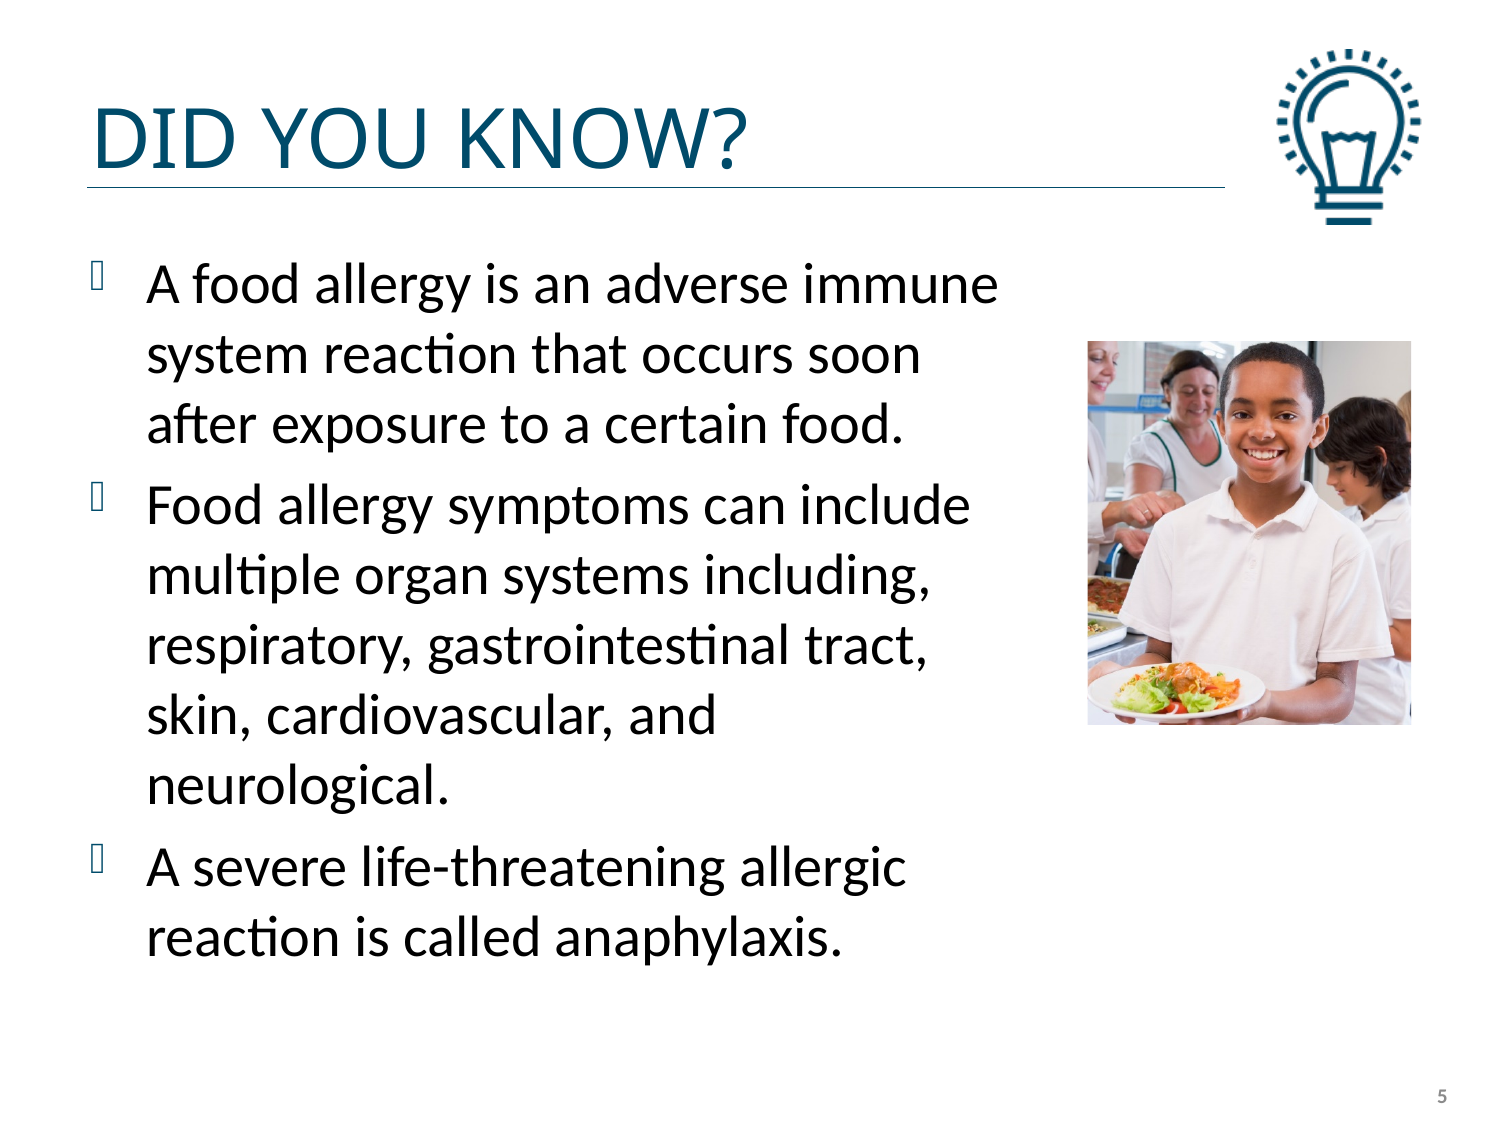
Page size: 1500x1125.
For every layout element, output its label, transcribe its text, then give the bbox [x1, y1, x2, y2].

slide_number 5 [1112, 1077, 1463, 1113]
list A food allergy is an adverse immune system reaction that occurs soon after exposure to a certain food. Food allergy symptoms can include multiple organ systems including, respiratory, gastrointestinal tract, skin, cardiovascular, and neurological. A severe life-threatening allergic reaction is called anaphylaxis. [75, 237, 1050, 980]
picture [1274, 49, 1423, 225]
title Did you know? [75, 50, 1271, 221]
picture [1087, 341, 1412, 726]
